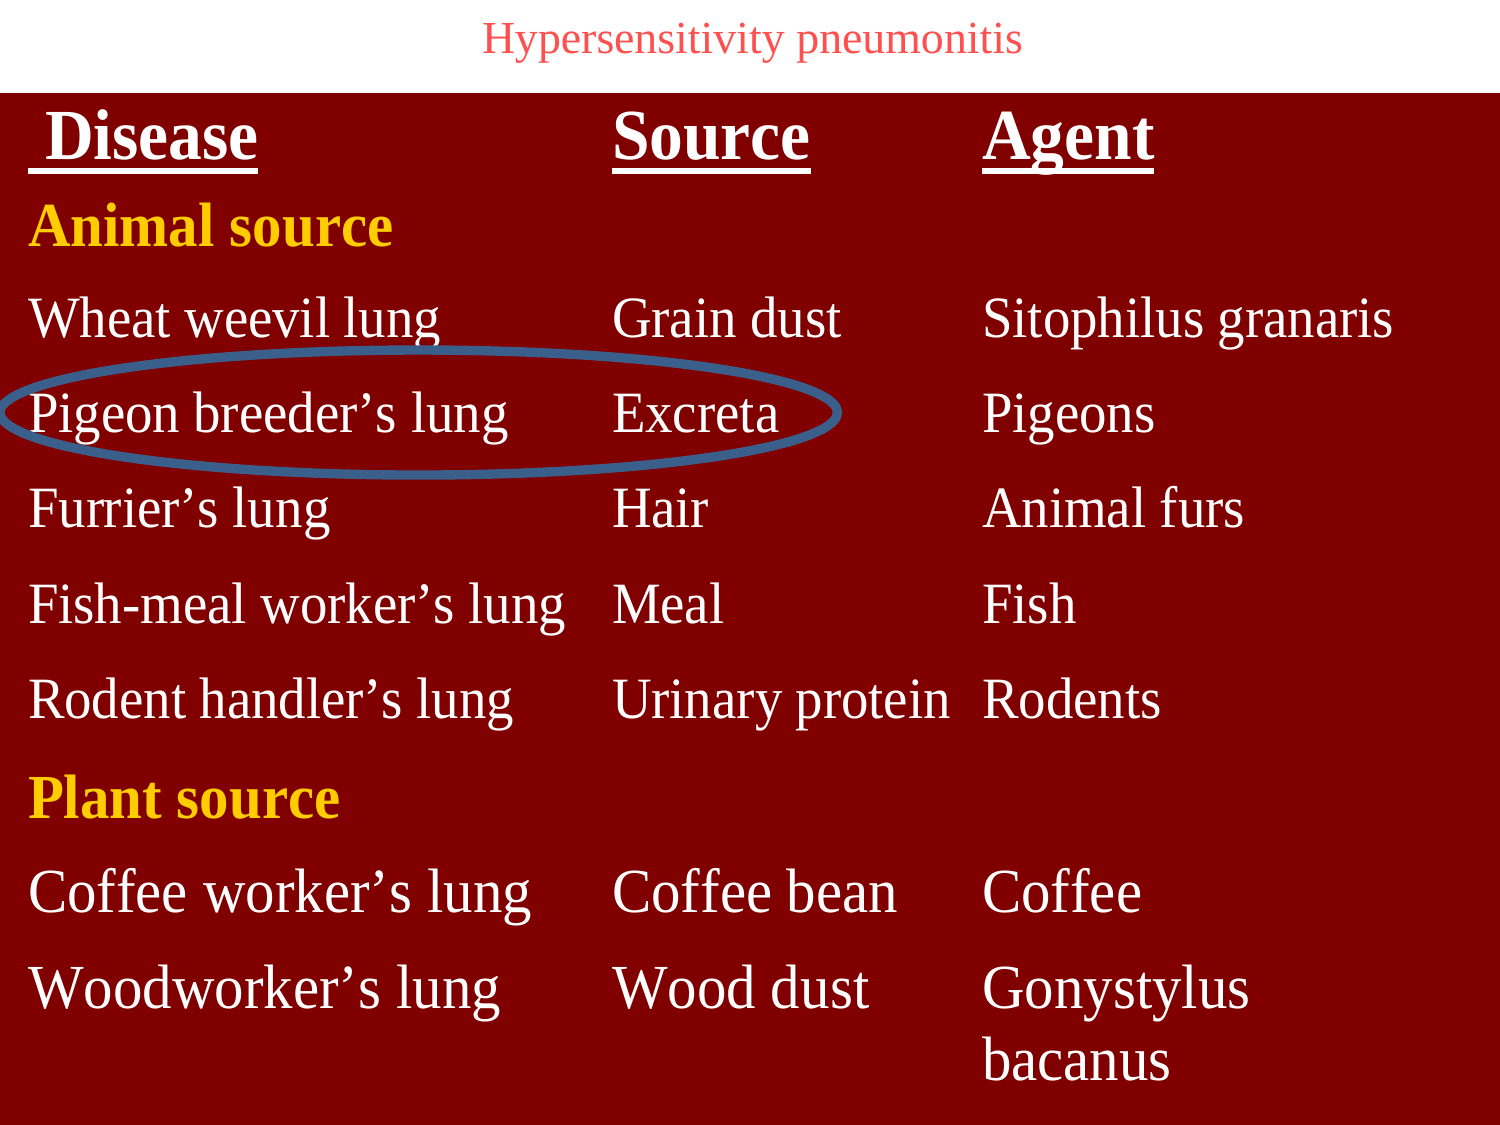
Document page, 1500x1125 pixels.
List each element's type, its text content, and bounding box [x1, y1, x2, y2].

title Hypersensitivity pneumonitis [53, 0, 1453, 71]
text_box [0, 92, 1500, 1125]
